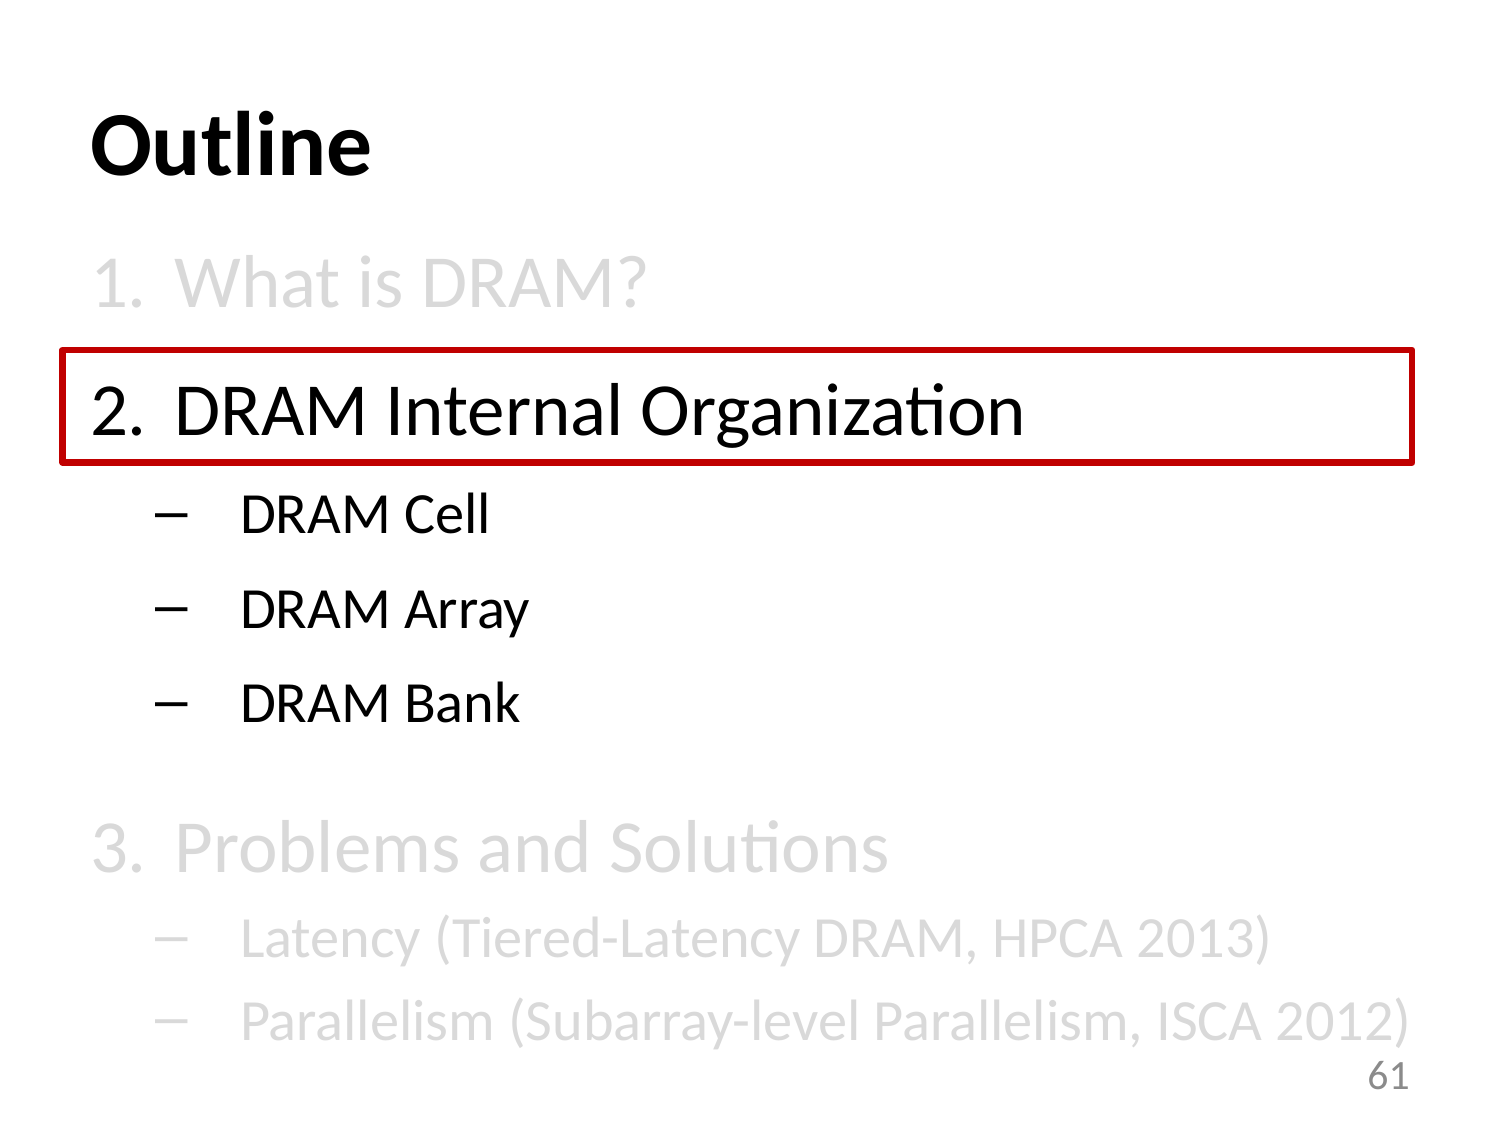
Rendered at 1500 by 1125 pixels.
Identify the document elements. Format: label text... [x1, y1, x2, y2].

title Outline [75, 45, 1425, 224]
text_box [60, 348, 1414, 465]
slide_number 61 [1074, 1042, 1425, 1103]
list What is DRAM? DRAM Internal Organization DRAM Cell DRAM Array DRAM Bank Problems and Solutions Latency (Tiered-Latency DRAM, HPCA 2013) Parallelism (Subarray-level Parallelism, ISCA 2012) [75, 224, 1463, 1088]
